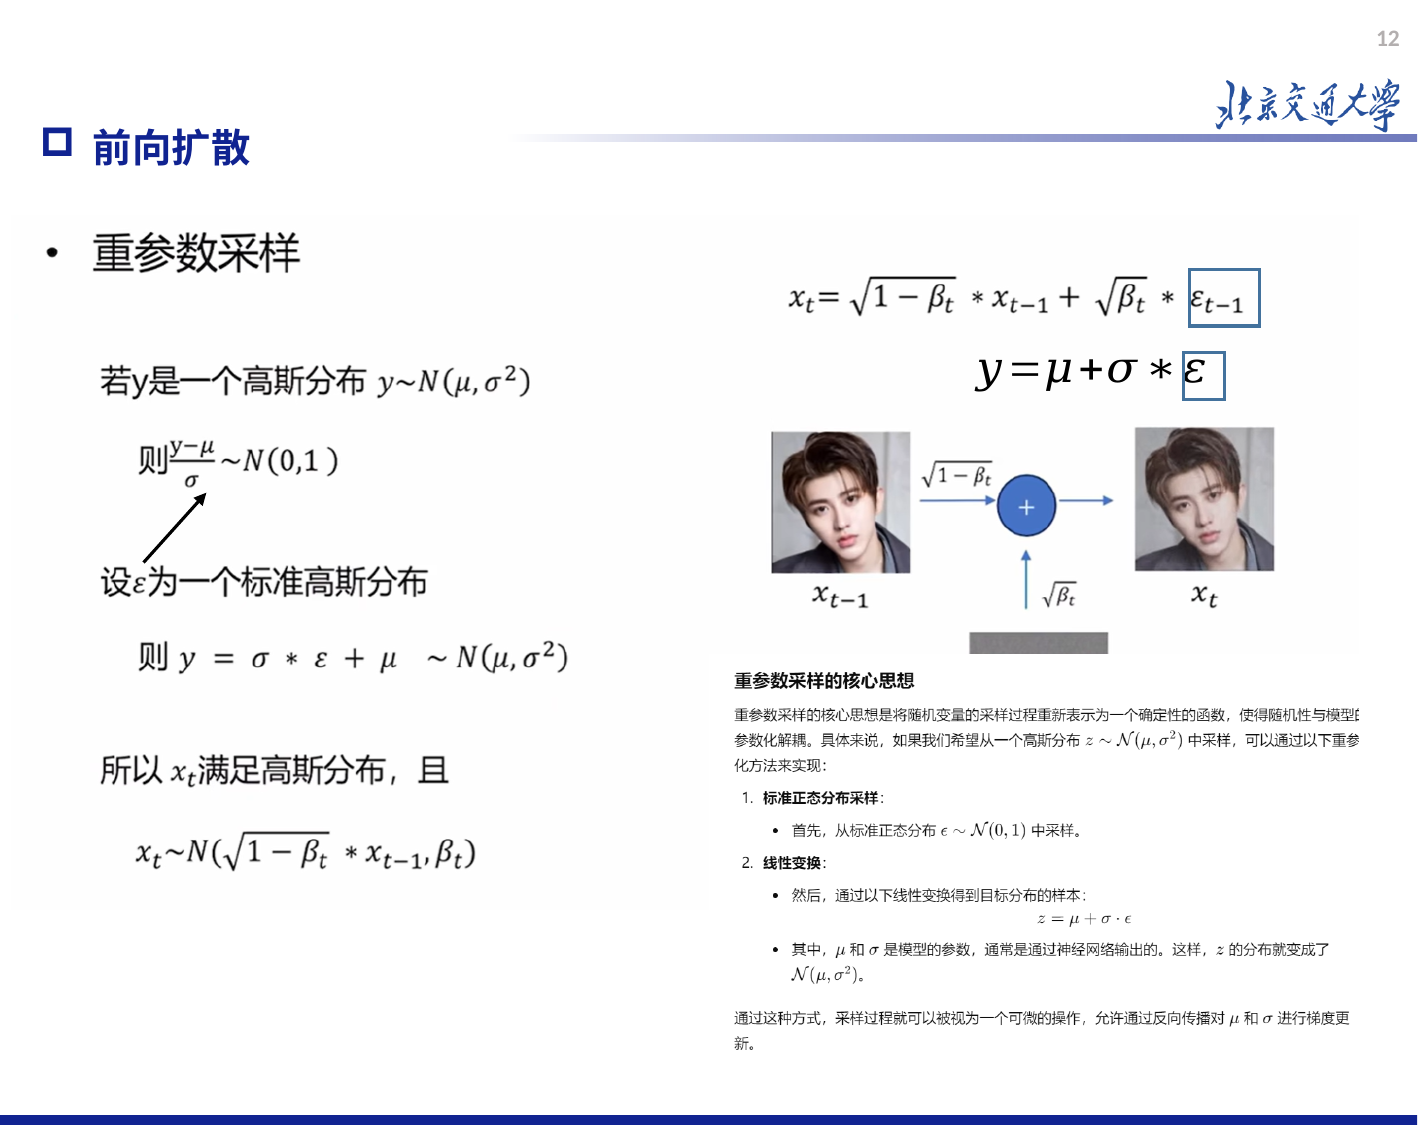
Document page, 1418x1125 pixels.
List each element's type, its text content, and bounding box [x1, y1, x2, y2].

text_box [143, 492, 207, 563]
slide_number 11 [1347, 7, 1415, 67]
text_box 前向扩散 [25, 116, 1246, 173]
picture [11, 215, 1359, 1057]
